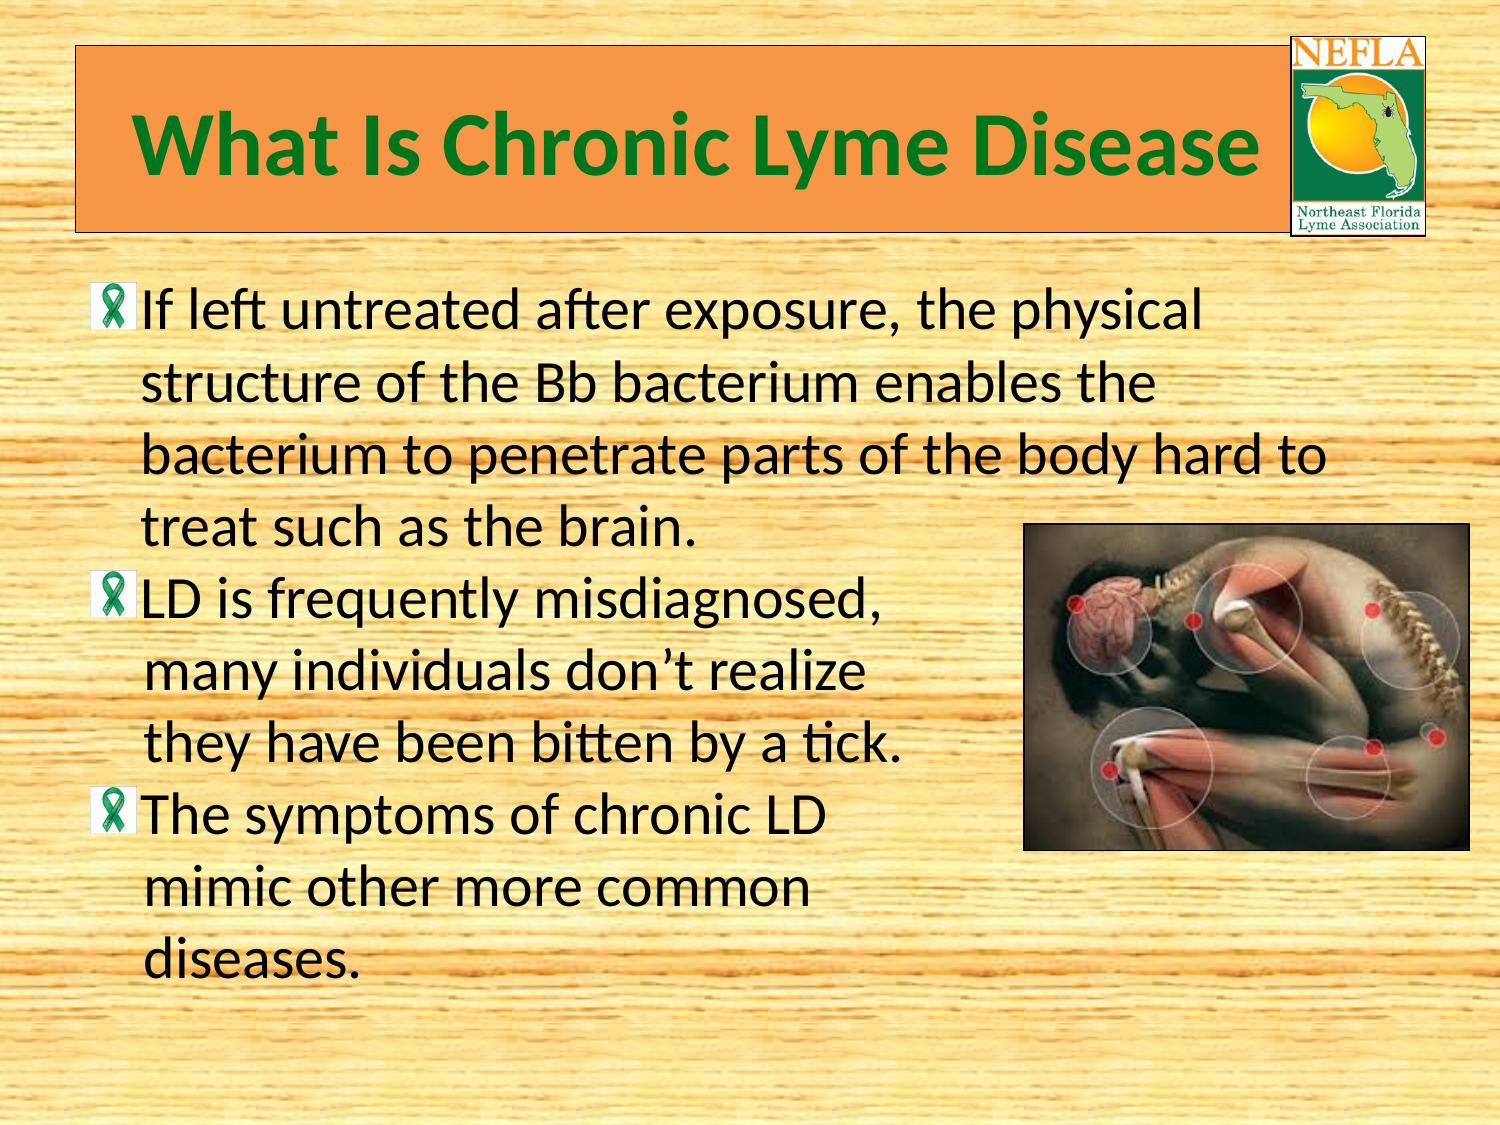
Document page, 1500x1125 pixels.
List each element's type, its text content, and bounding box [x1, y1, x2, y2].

picture [0, 0, 1500, 1125]
list If left untreated after exposure, the physical structure of the Bb bacterium enables the bacterium to penetrate parts of the body hard to treat such as the brain. LD is frequently misdiagnosed, many individuals don’t realize they have been bitten by a tick. The symptoms of chronic LD mimic other more common diseases. [75, 262, 1425, 1005]
title What Is Chronic Lyme Disease [75, 45, 1286, 233]
